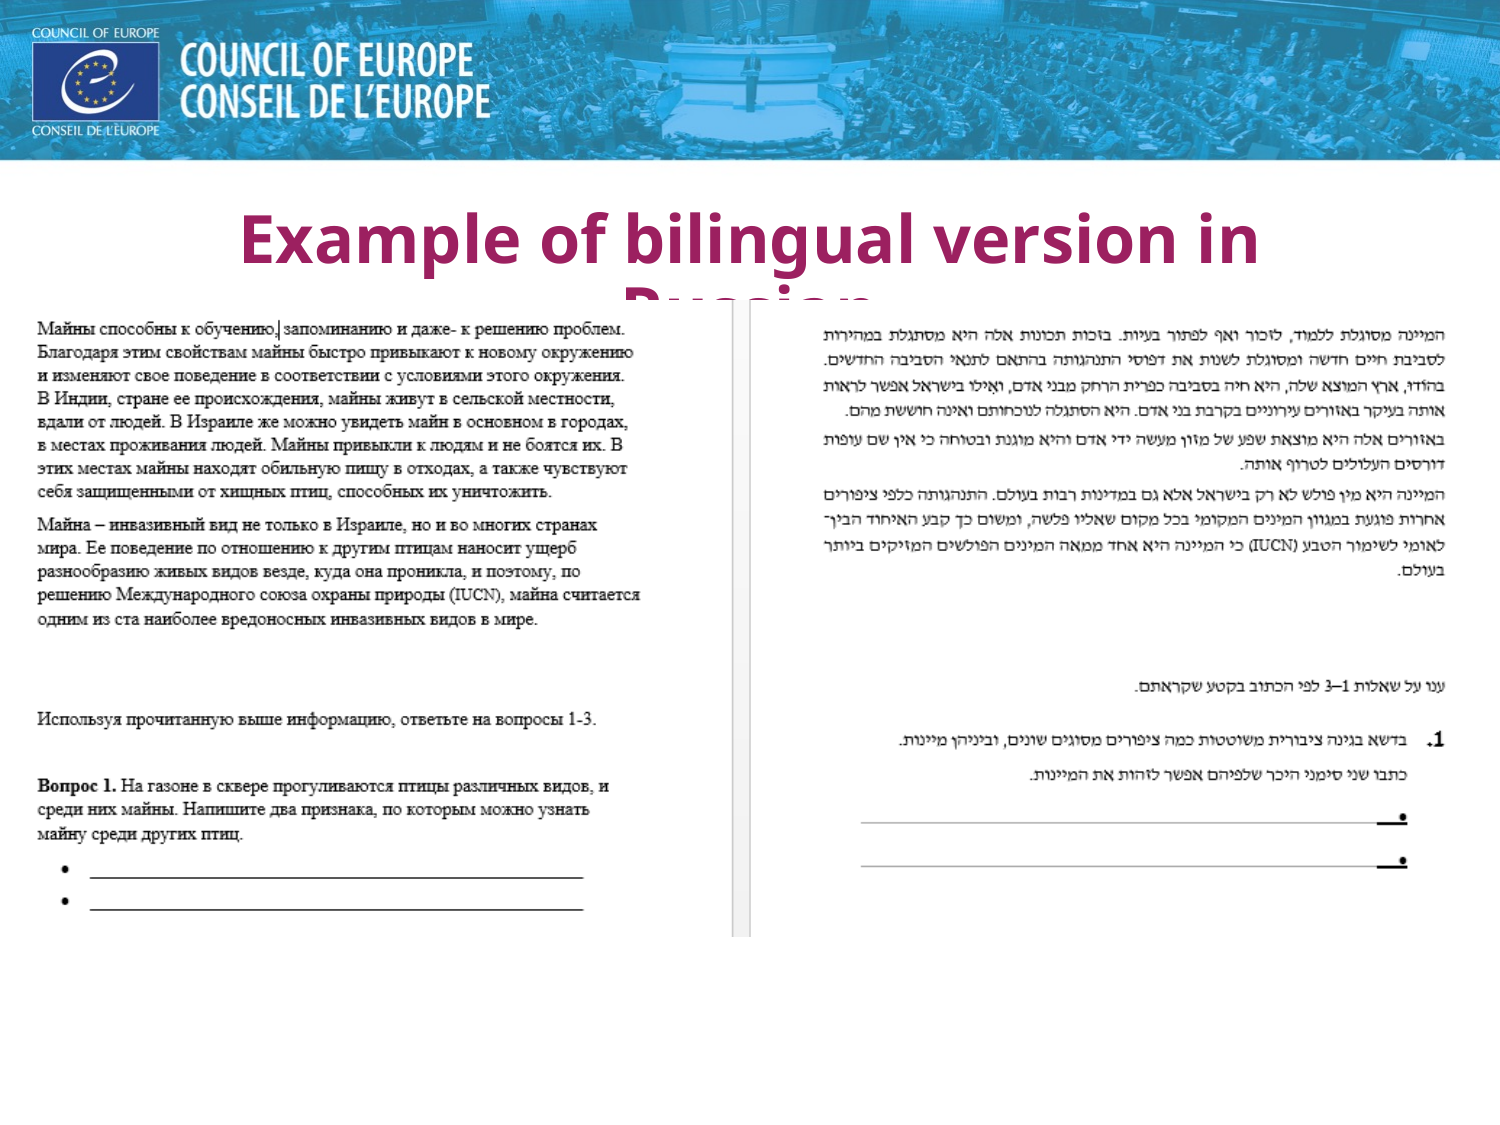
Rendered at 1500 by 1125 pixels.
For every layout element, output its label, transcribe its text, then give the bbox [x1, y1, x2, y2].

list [19, 300, 1496, 937]
picture [0, 0, 1500, 1125]
title Example of bilingual version in Russian [165, 198, 1335, 278]
